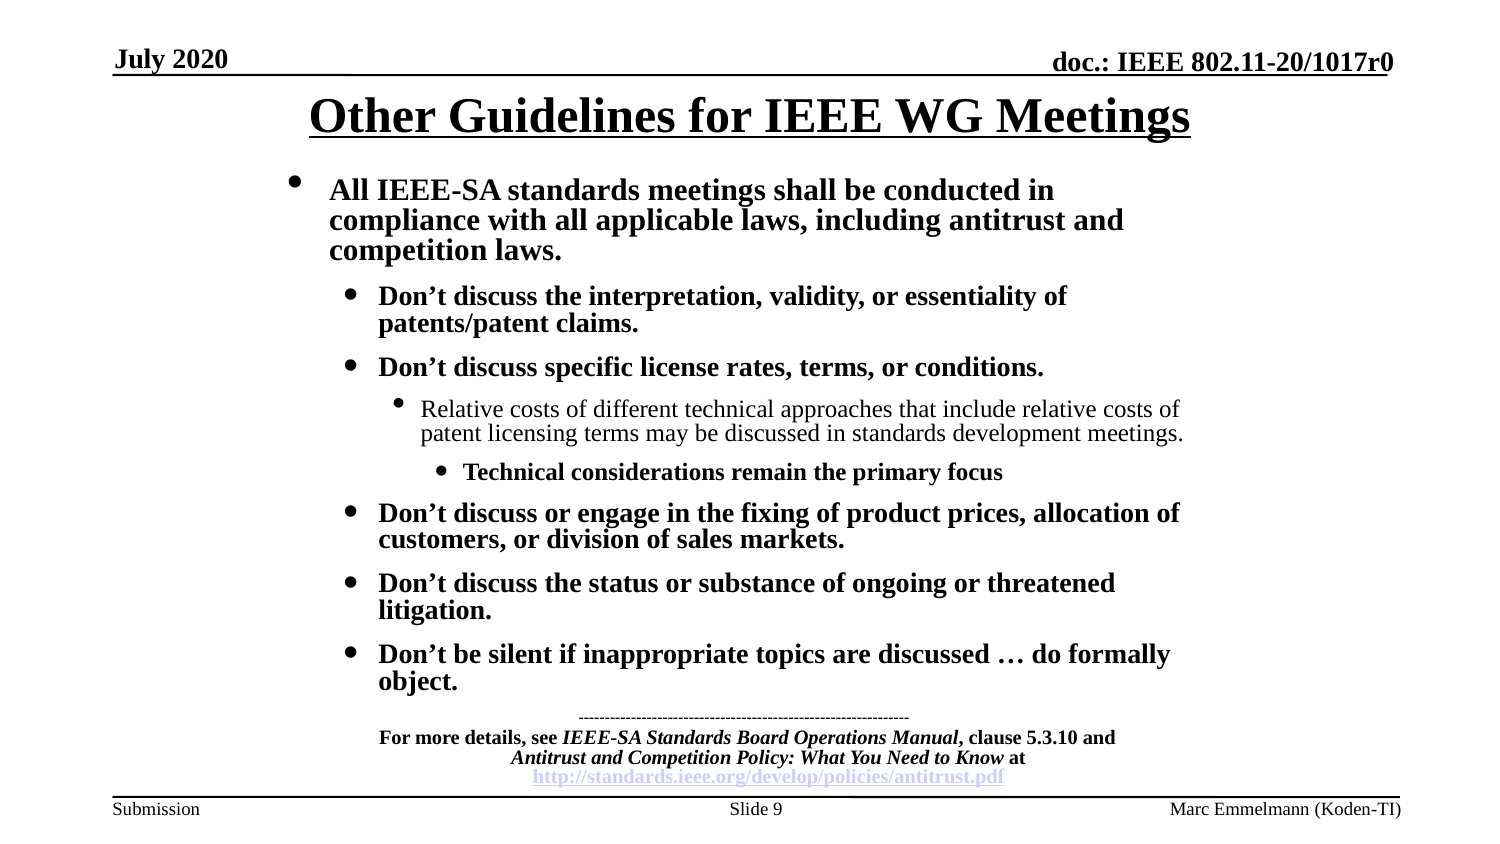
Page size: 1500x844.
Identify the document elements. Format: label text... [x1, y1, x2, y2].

slide_number Slide 9 [712, 796, 800, 842]
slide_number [114, 40, 423, 75]
footer Marc Emmelmann (Koden-TI) [878, 796, 1402, 820]
title Other Guidelines for IEEE WG Meetings [271, 46, 1229, 168]
list All IEEE-SA standards meetings shall be conducted in compliance with all applicable laws, including antitrust and competition laws. Don’t discuss the interpretation, validity, or essentiality of patents/patent claims. Don’t discuss specific license rates, terms, or conditions. Relative costs of different technical approaches that include relative costs of patent licensing terms may be discussed in standards development meetings. Technical considerations remain the primary focus Don’t discuss or engage in the fixing of product prices, allocation of customers, or division of sales markets. Don’t discuss the status or substance of ongoing or threatened litigation. Don’t be silent if inappropriate topics are discussed … do formally object. --------------------------------------------------------------- For more details, see IEEE-SA Standards Board Operations Manual, clause 5.3.10 and Antitrust and Competition Policy: What You Need to Know at http://standards.ieee.org/develop/policies/antitrust.pdf [271, 168, 1229, 676]
